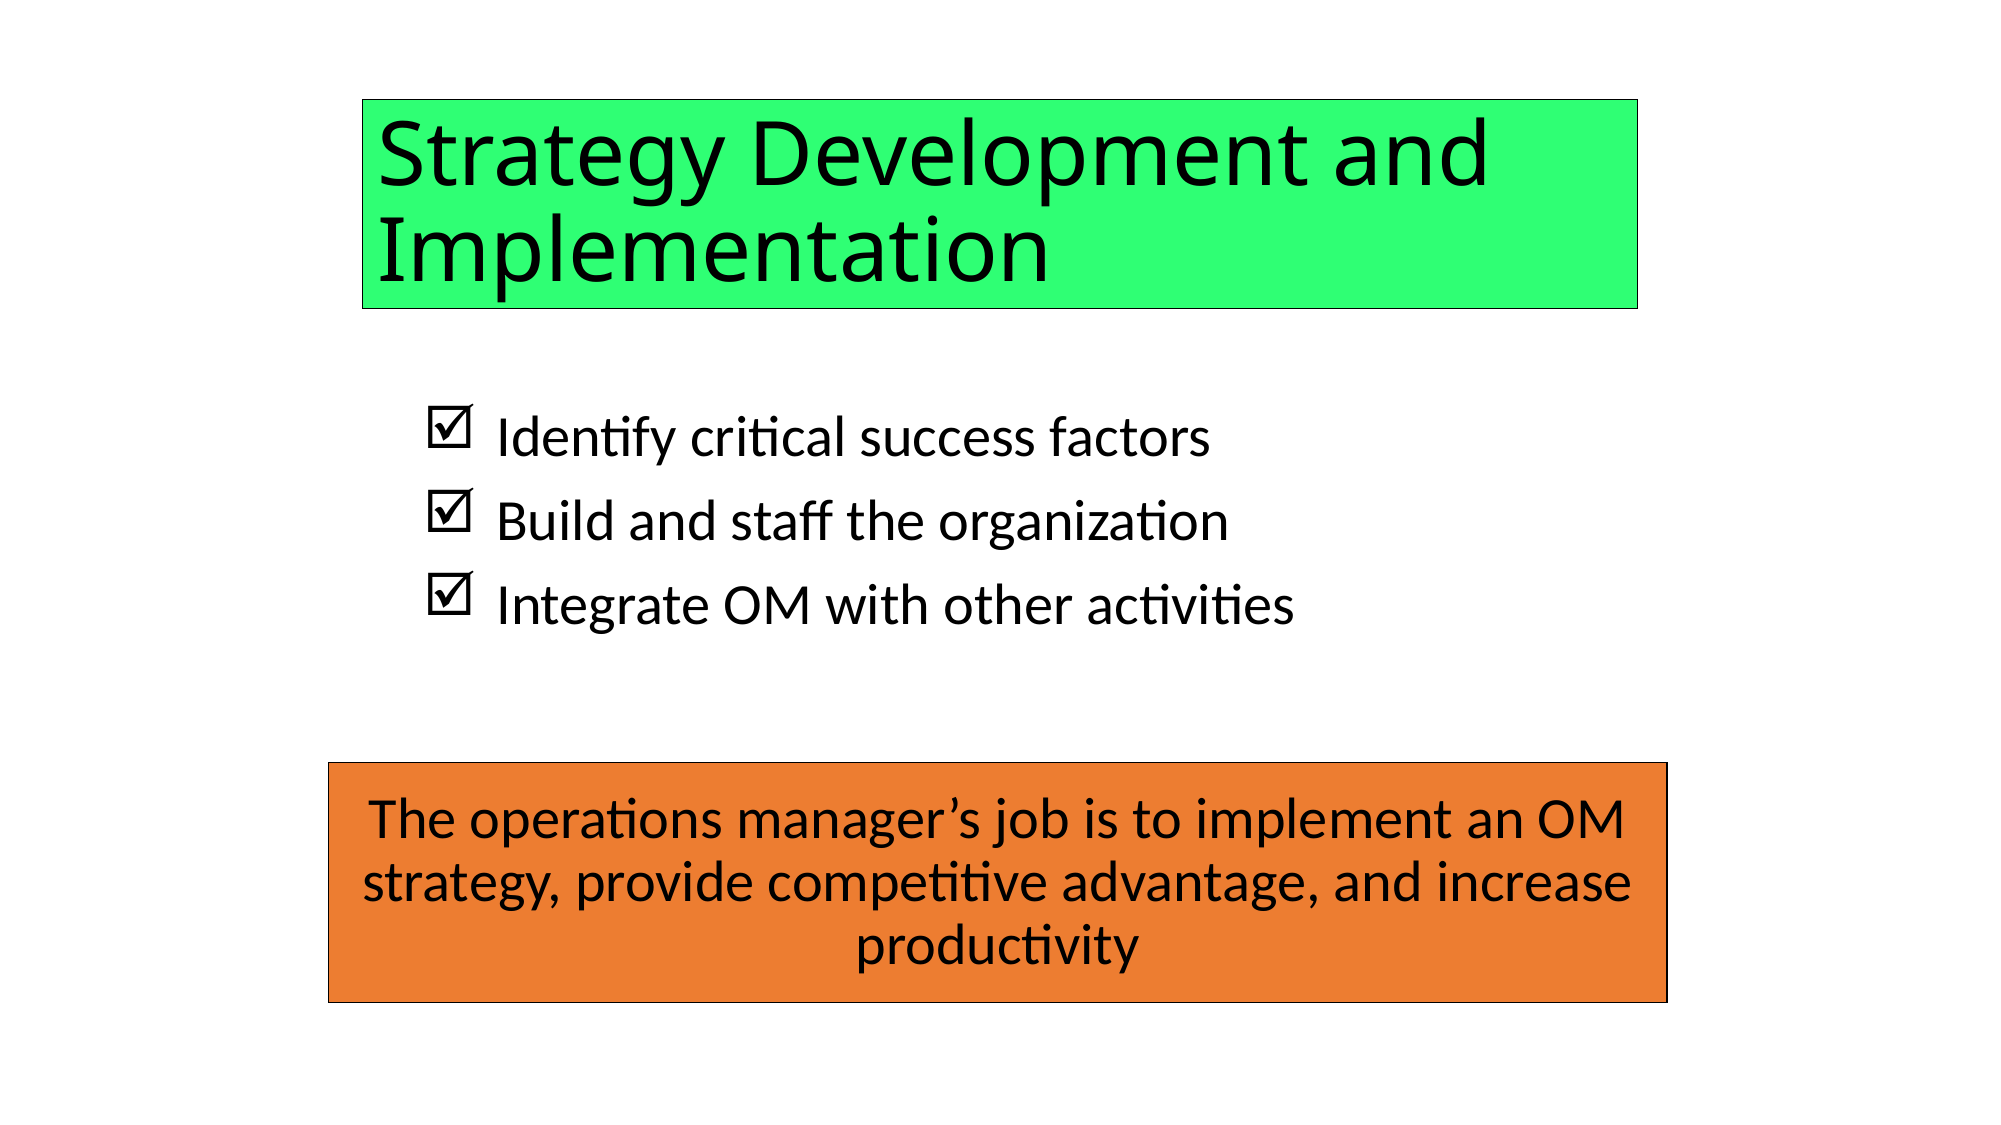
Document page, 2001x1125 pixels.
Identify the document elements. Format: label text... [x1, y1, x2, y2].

title Strategy Development and Implementation [362, 99, 1638, 309]
text_box The operations manager’s job is to implement an OM strategy, provide competitive advantage, and increase productivity [328, 762, 1668, 1003]
list Identify critical success factors Build and staff the organization Integrate OM with other activities [408, 398, 1592, 731]
